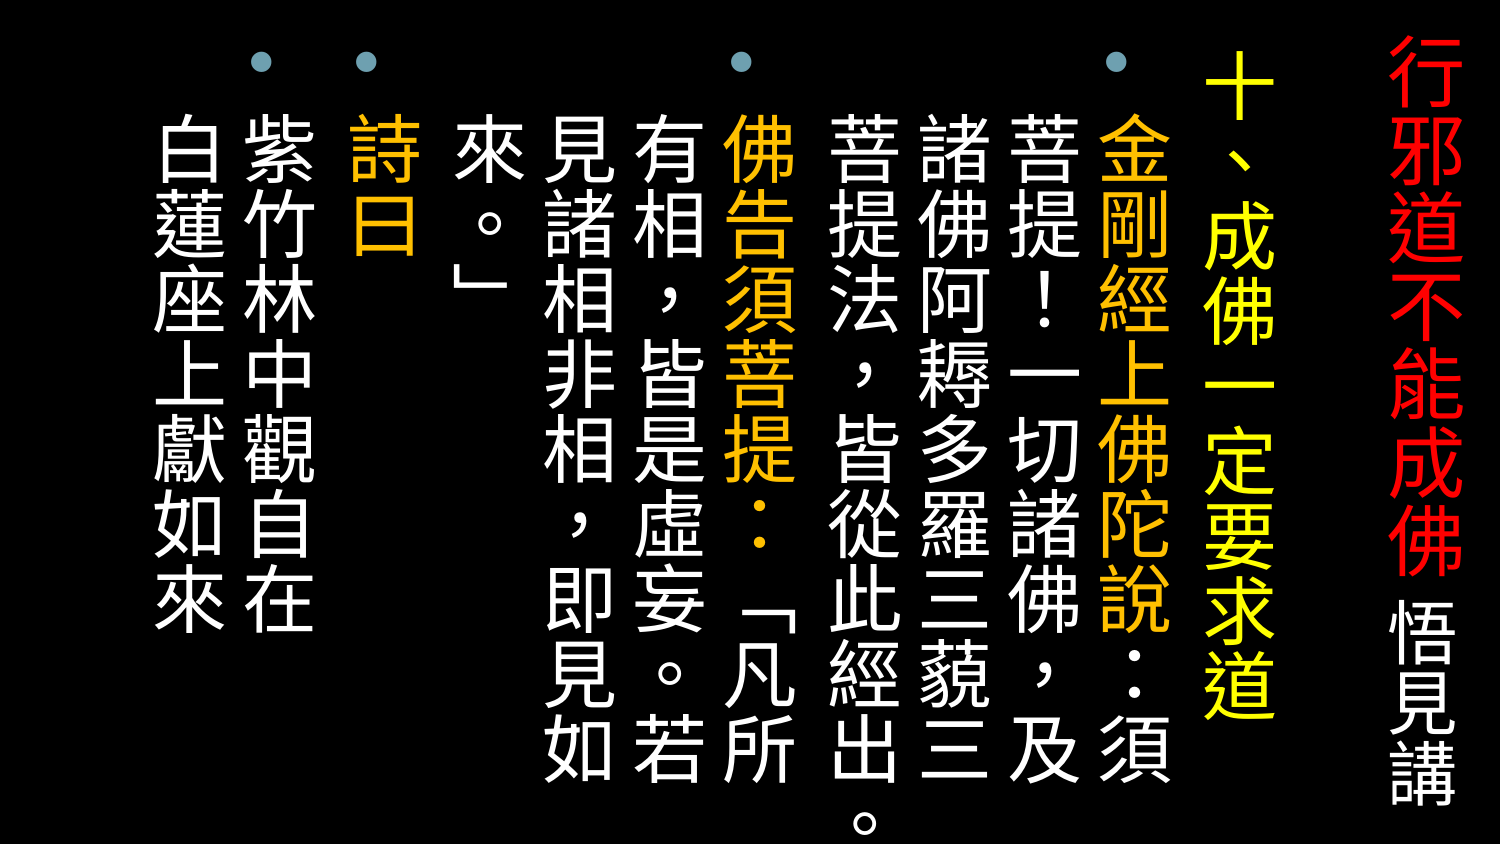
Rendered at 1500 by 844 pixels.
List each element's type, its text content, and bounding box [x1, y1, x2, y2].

title 行邪道不能成佛 悟見講 [1364, 21, 1483, 820]
list 十、成佛一定要求道 金剛經上佛陀說：須菩提！一切諸佛，及諸佛阿耨多羅三藐三菩提法，皆從此經出。 佛告須菩提：「凡所有相，皆是虛妄。若見諸相非相，即見如來。」 詩曰 紫竹林中觀自在 白蓮座上獻如來 [29, 27, 1365, 820]
